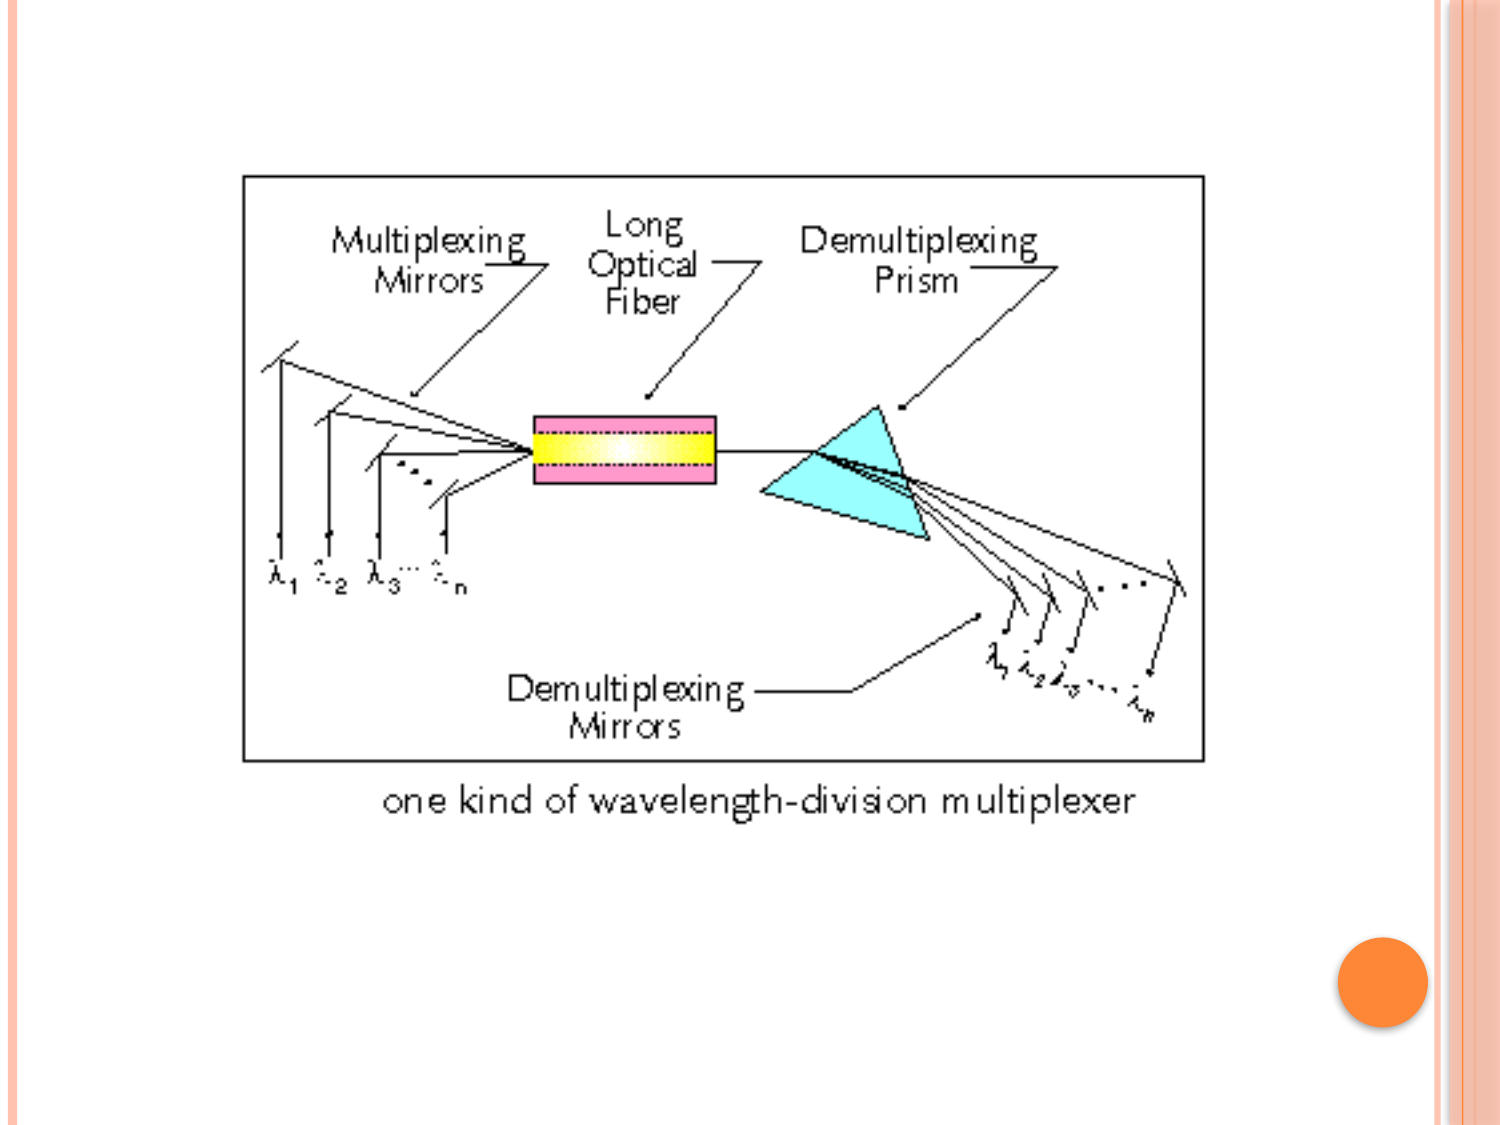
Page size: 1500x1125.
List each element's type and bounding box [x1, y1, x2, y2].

list [229, 160, 1220, 854]
